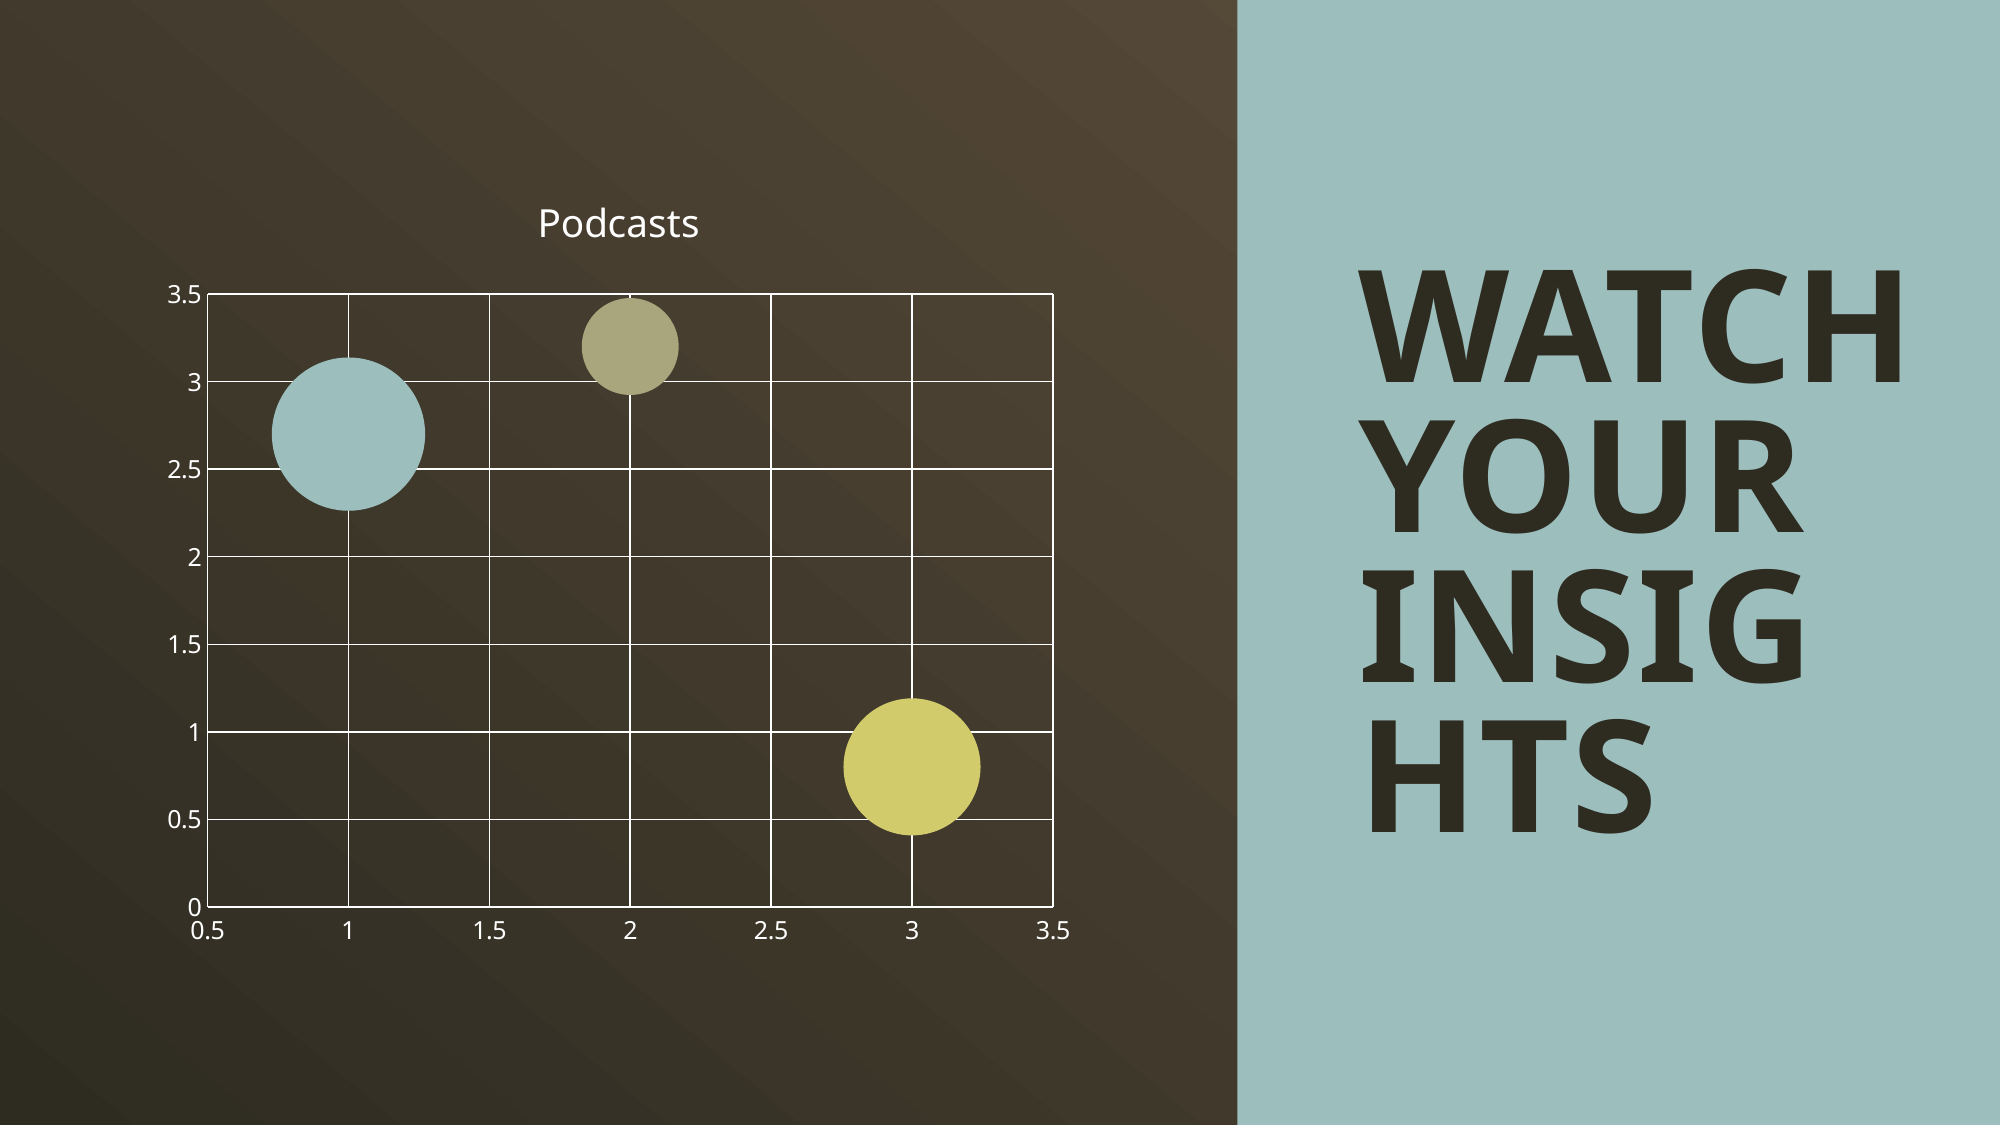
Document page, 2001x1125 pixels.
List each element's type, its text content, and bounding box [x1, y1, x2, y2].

text_box [1236, 0, 2000, 1125]
title Watch Your insights [1343, 105, 1934, 1020]
chart [148, 159, 1090, 964]
text_box [0, 0, 1236, 1125]
